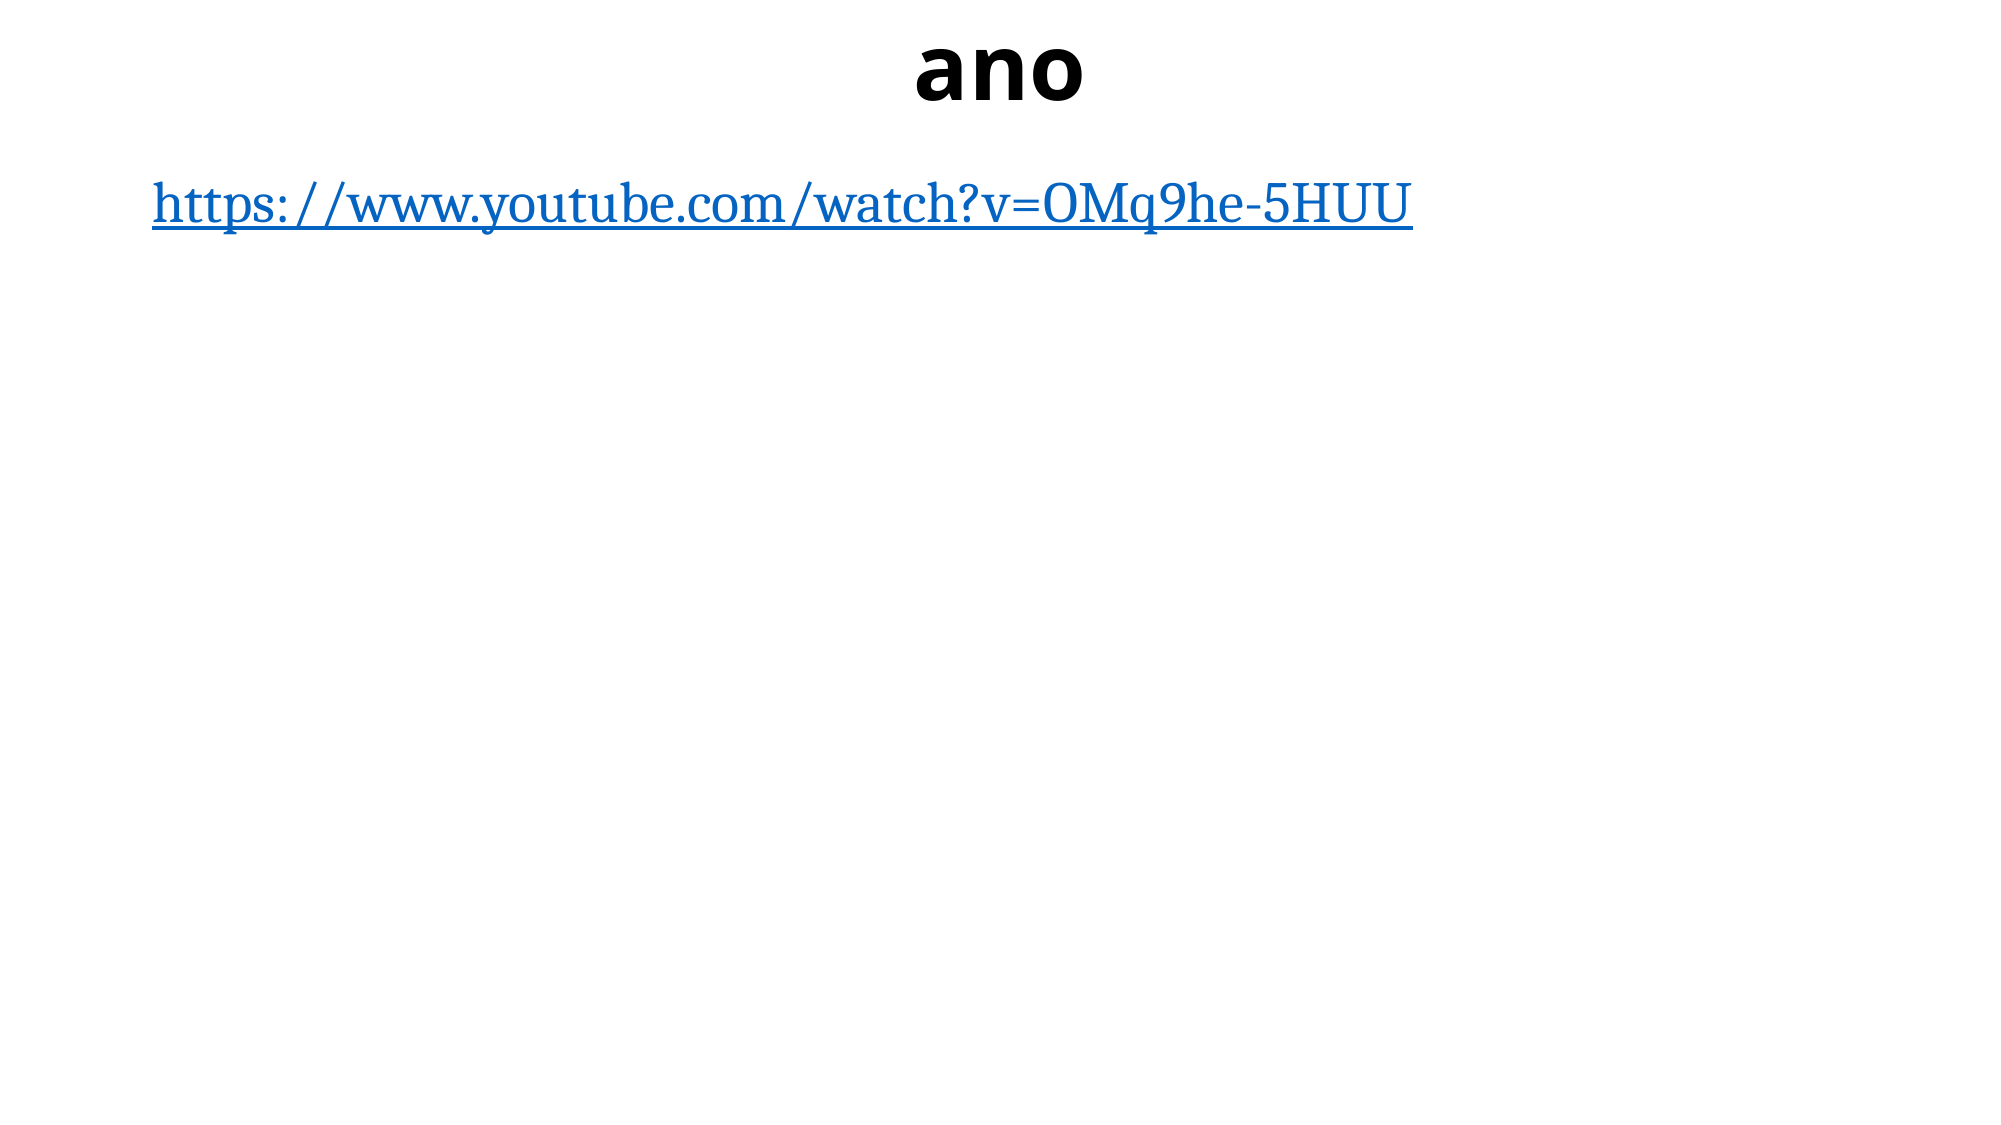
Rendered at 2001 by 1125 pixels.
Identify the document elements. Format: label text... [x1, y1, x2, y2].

list https://www.youtube.com/watch?v=OMq9he-5HUU [137, 142, 1863, 1014]
